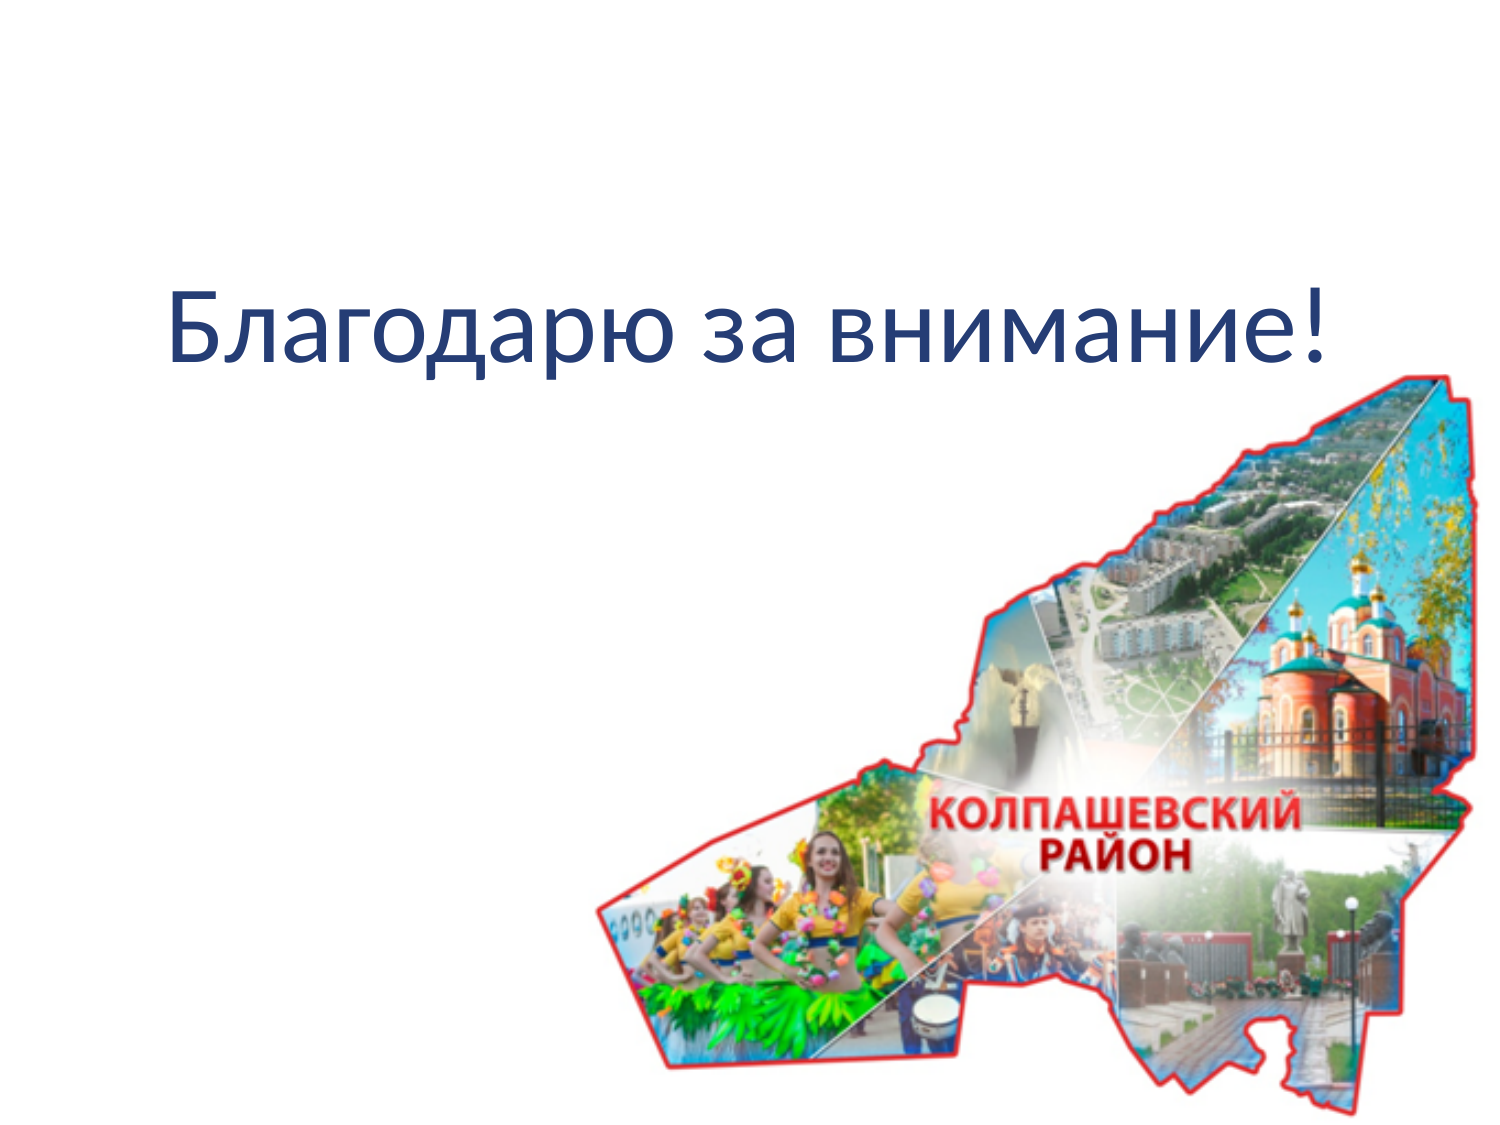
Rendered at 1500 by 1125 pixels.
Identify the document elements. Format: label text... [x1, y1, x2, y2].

list Благодарю за внимание! [0, 128, 1500, 469]
picture [575, 374, 1500, 1125]
